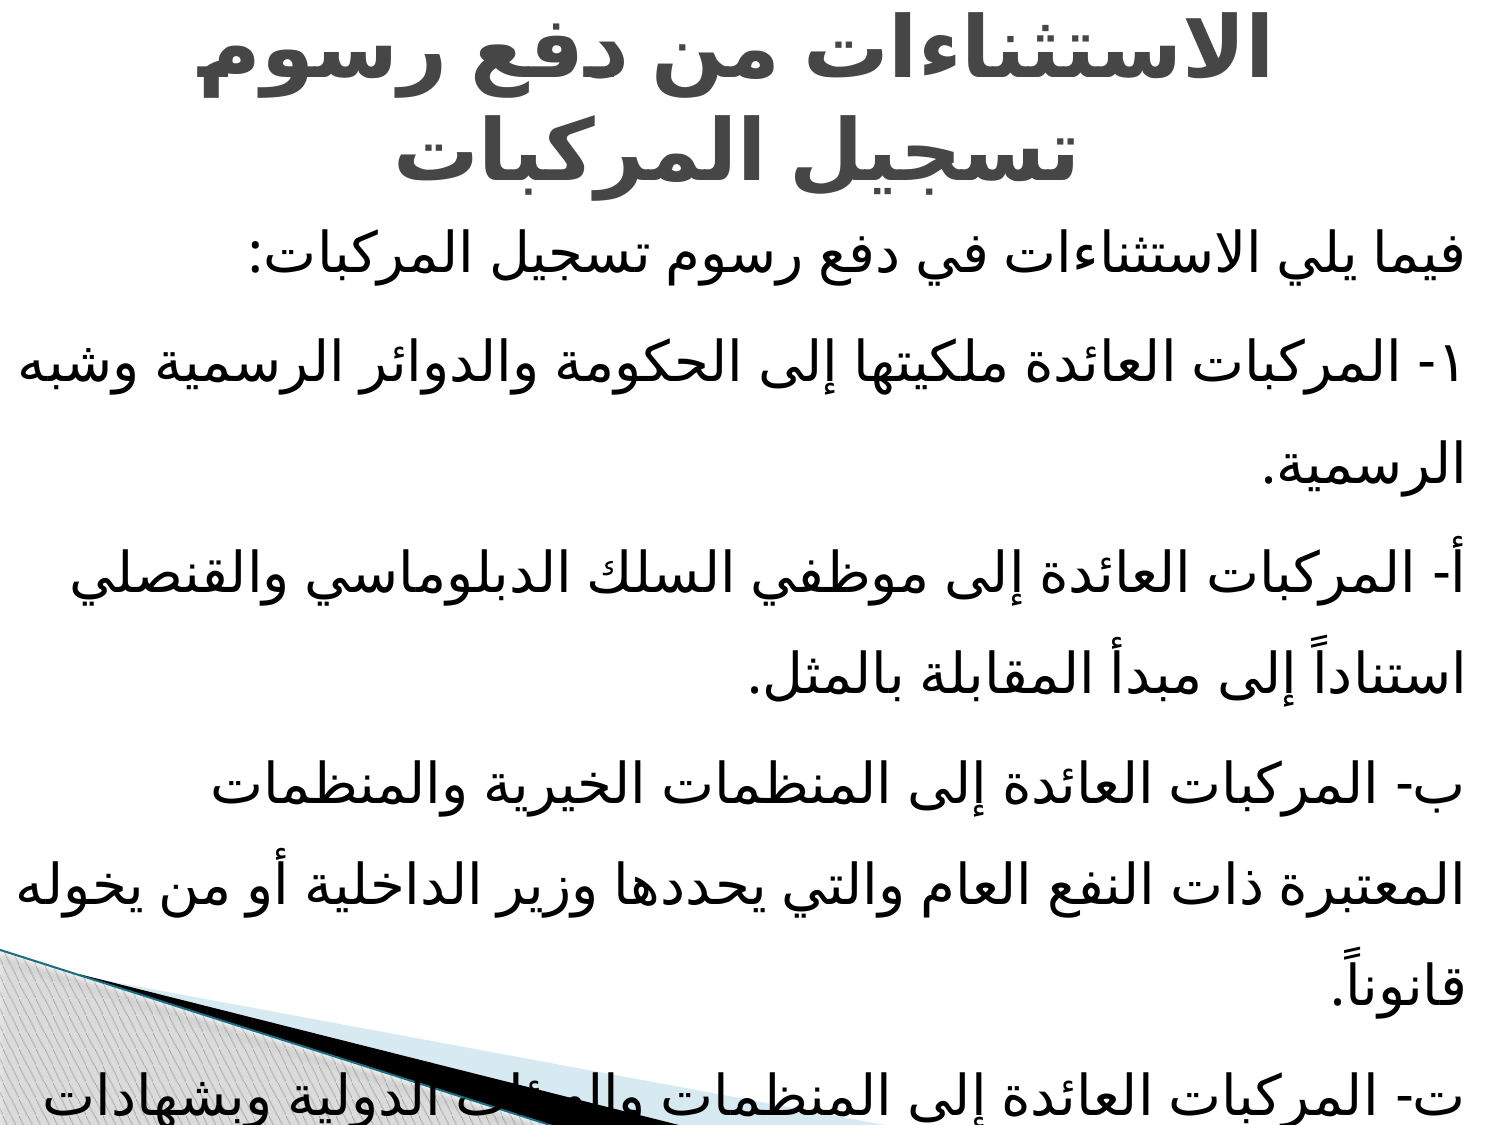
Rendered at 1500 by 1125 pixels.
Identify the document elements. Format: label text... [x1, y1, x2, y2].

list فيما يلي الاستثناءات في دفع رسوم تسجيل المركبات: ١- المركبات العائدة ملكيتها إلى الحكومة والدوائر الرسمية وشبه الرسمية. أ- المركبات العائدة إلى موظفي السلك الدبلوماسي والقنصلي استناداً إلى مبدأ المقابلة بالمثل. ب- المركبات العائدة إلى المنظمات الخيرية والمنظمات المعتبرة ذات النفع العام والتي يحددها وزير الداخلية أو من يخوله قانوناً. ت- المركبات العائدة إلى المنظمات والهيئات الدولية وبشهادات استثنائية تصدر من قبل وزارة الخارجية. [0, 174, 1500, 1125]
title الاستثناءات من دفع رسوم تسجيل المركبات [62, 1, 1413, 189]
